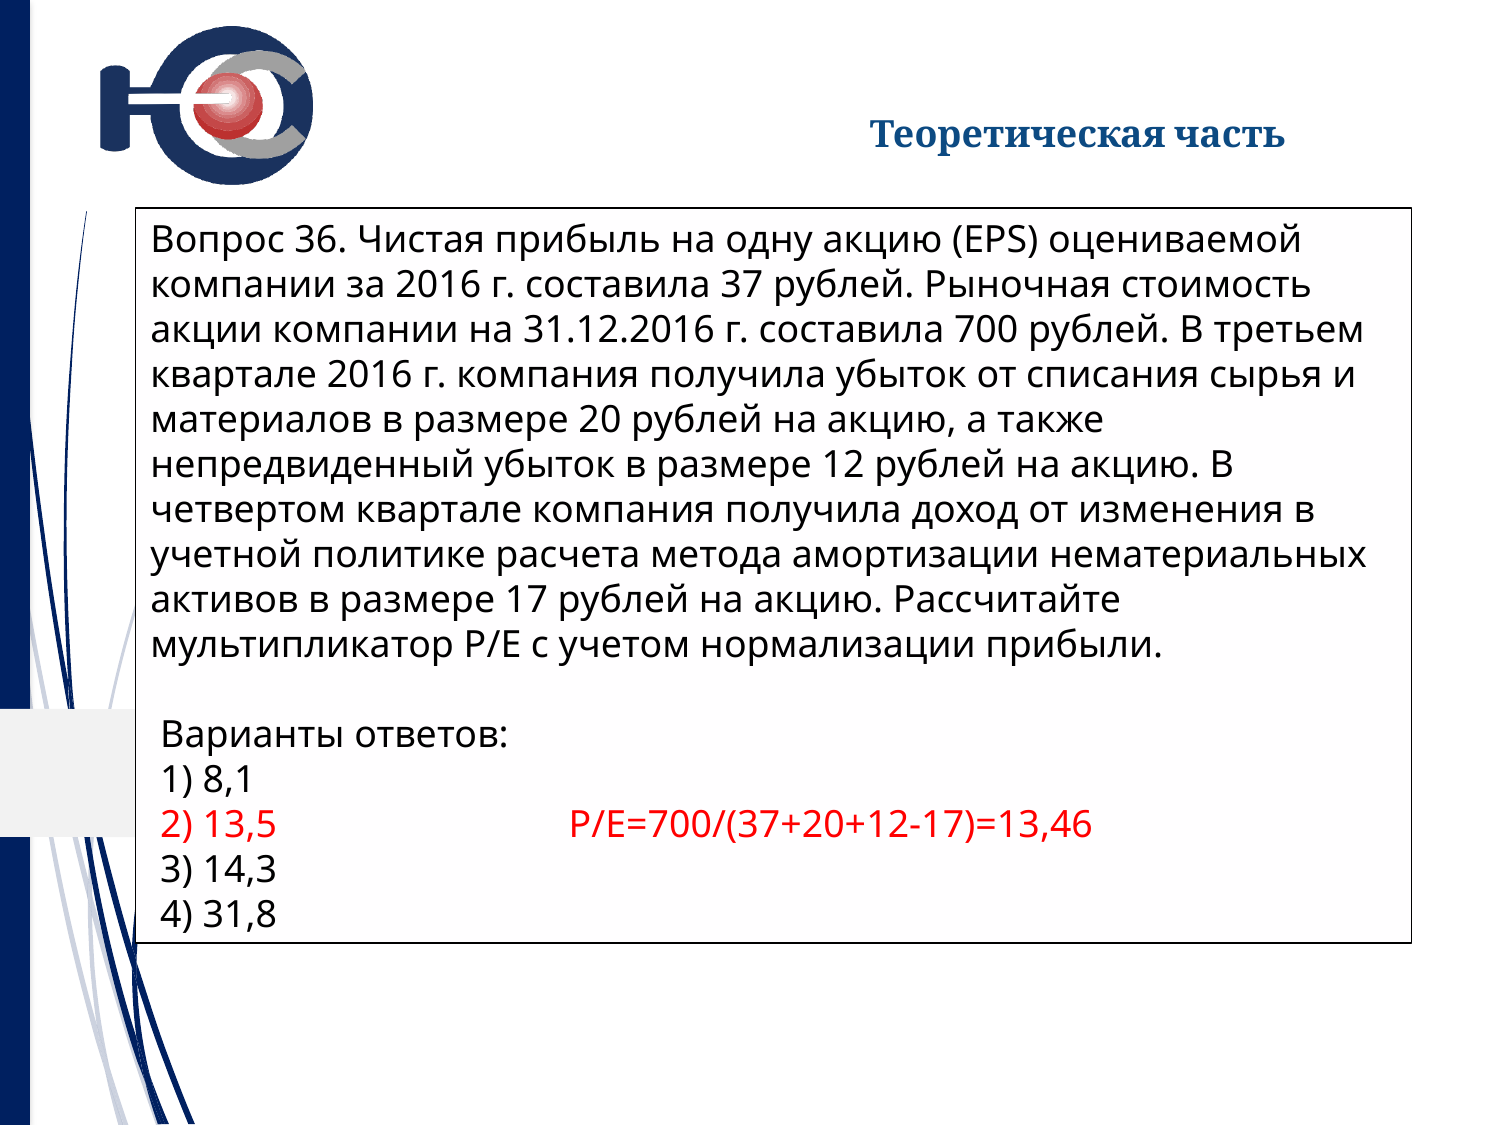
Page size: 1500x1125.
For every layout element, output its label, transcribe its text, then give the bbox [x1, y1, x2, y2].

text_box Вопрос 36. Чистая прибыль на одну акцию (EPS) оцениваемой компании за 2016 г. составила 37 рублей. Рыночная стоимость акции компании на 31.12.2016 г. составила 700 рублей. В третьем квартале 2016 г. компания получила убыток от списания сырья и материалов в размере 20 рублей на акцию, а также непредвиденный убыток в размере 12 рублей на акцию. В четвертом квартале компания получила доход от изменения в учетной политике расчета метода амортизации нематериальных активов в размере 17 рублей на акцию. Рассчитайте мультипликатор P/E с учетом нормализации прибыли. Варианты ответов: 1) 8,1 2) 13,5 P/E=700/(37+20+12-17)=13,46 3) 14,3 4) 31,8 [135, 207, 1412, 944]
text_box Теоретическая часть [738, 103, 1301, 163]
picture [100, 26, 314, 185]
